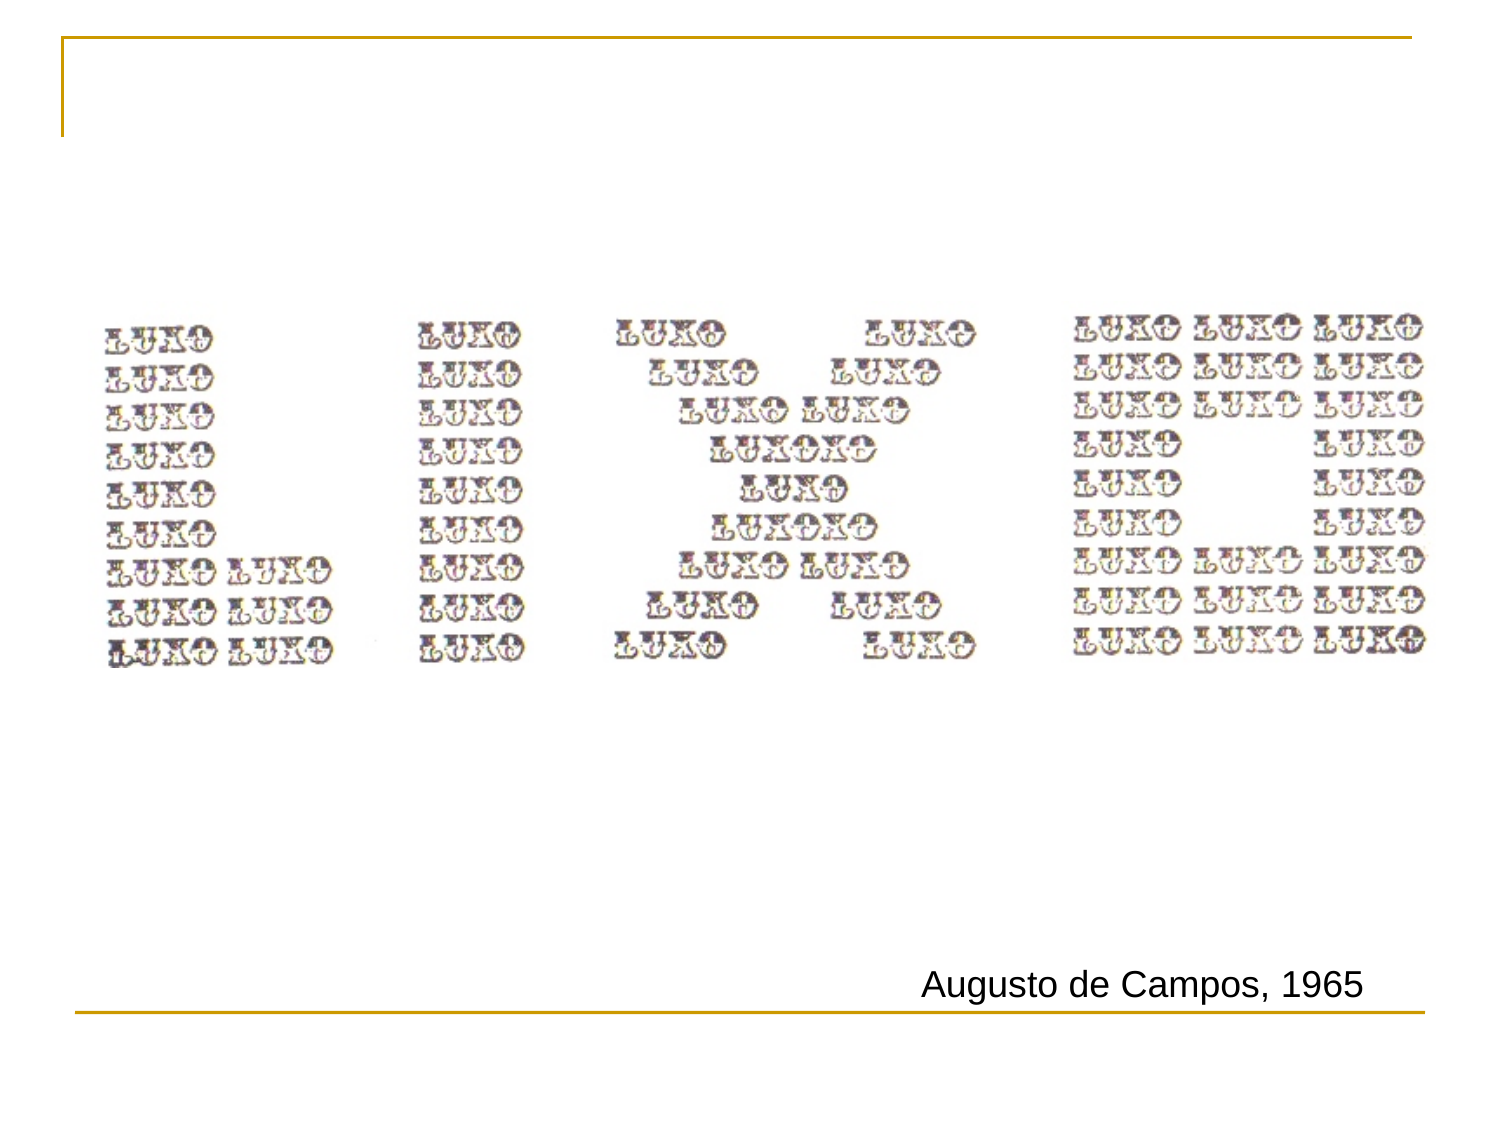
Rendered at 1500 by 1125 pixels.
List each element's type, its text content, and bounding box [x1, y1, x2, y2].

text_box Augusto de Campos, 1965 [906, 952, 1380, 1012]
picture [88, 301, 1436, 669]
